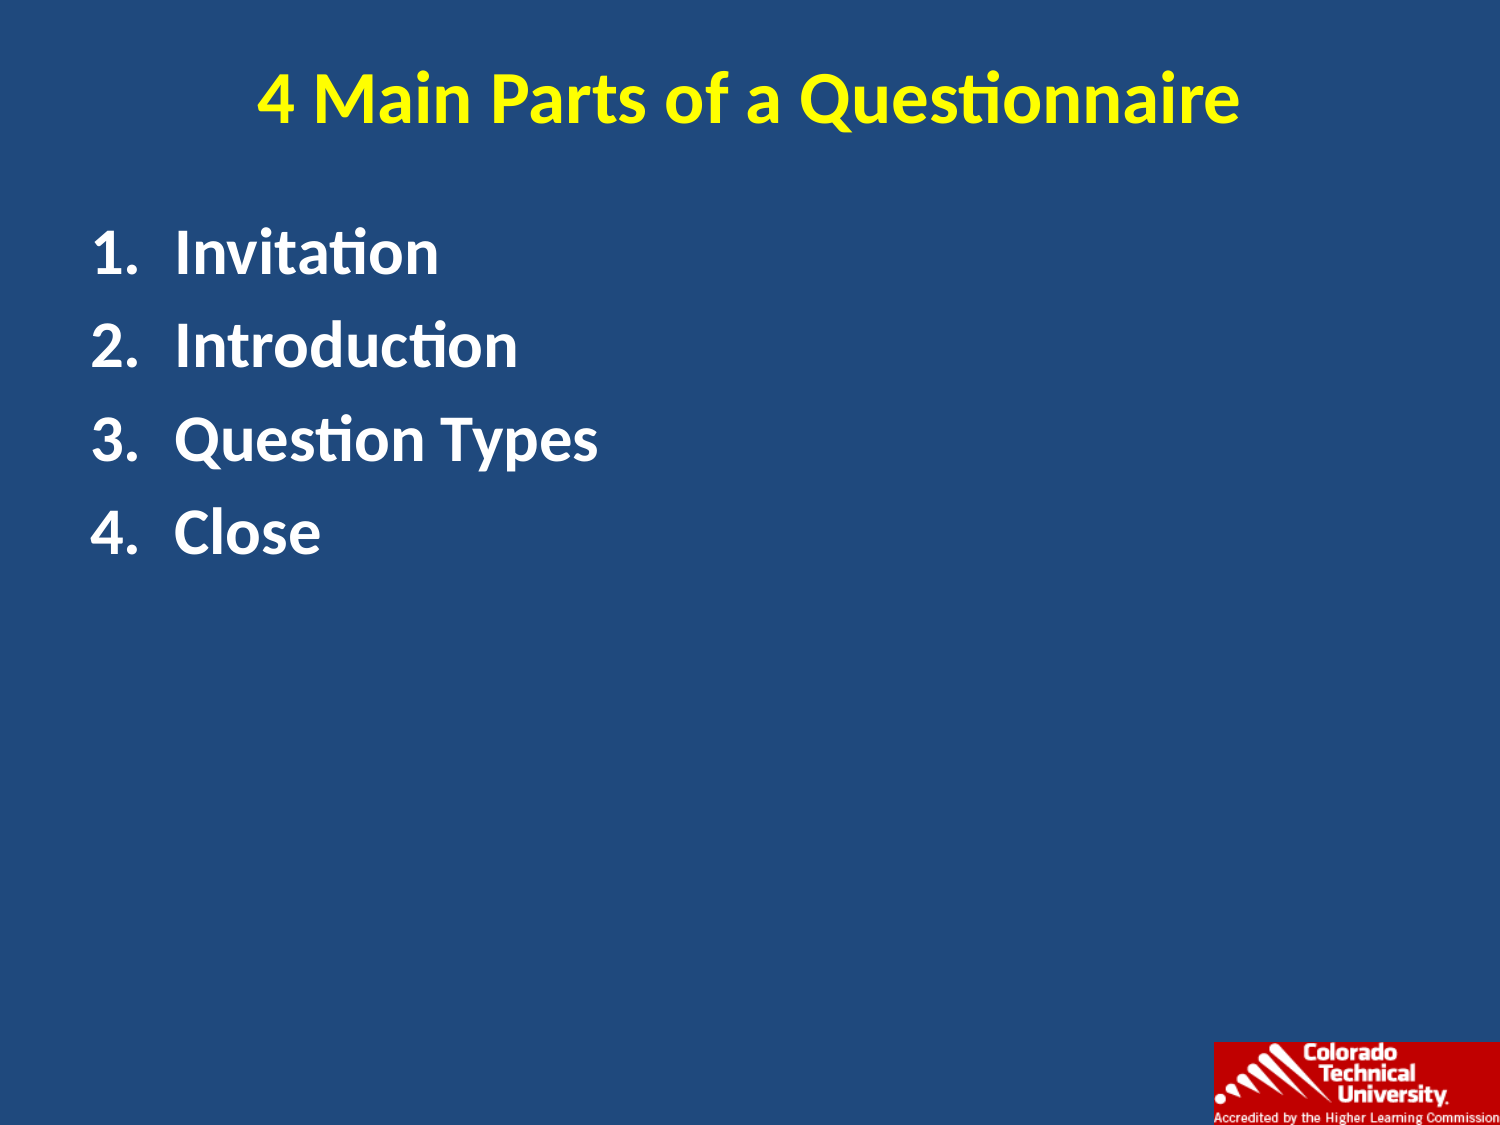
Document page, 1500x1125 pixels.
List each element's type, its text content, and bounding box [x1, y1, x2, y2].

picture [1213, 1041, 1500, 1125]
list Invitation Introduction Question Types Close [75, 200, 1450, 1100]
title 4 Main Parts of a Questionnaire [0, 0, 1500, 188]
